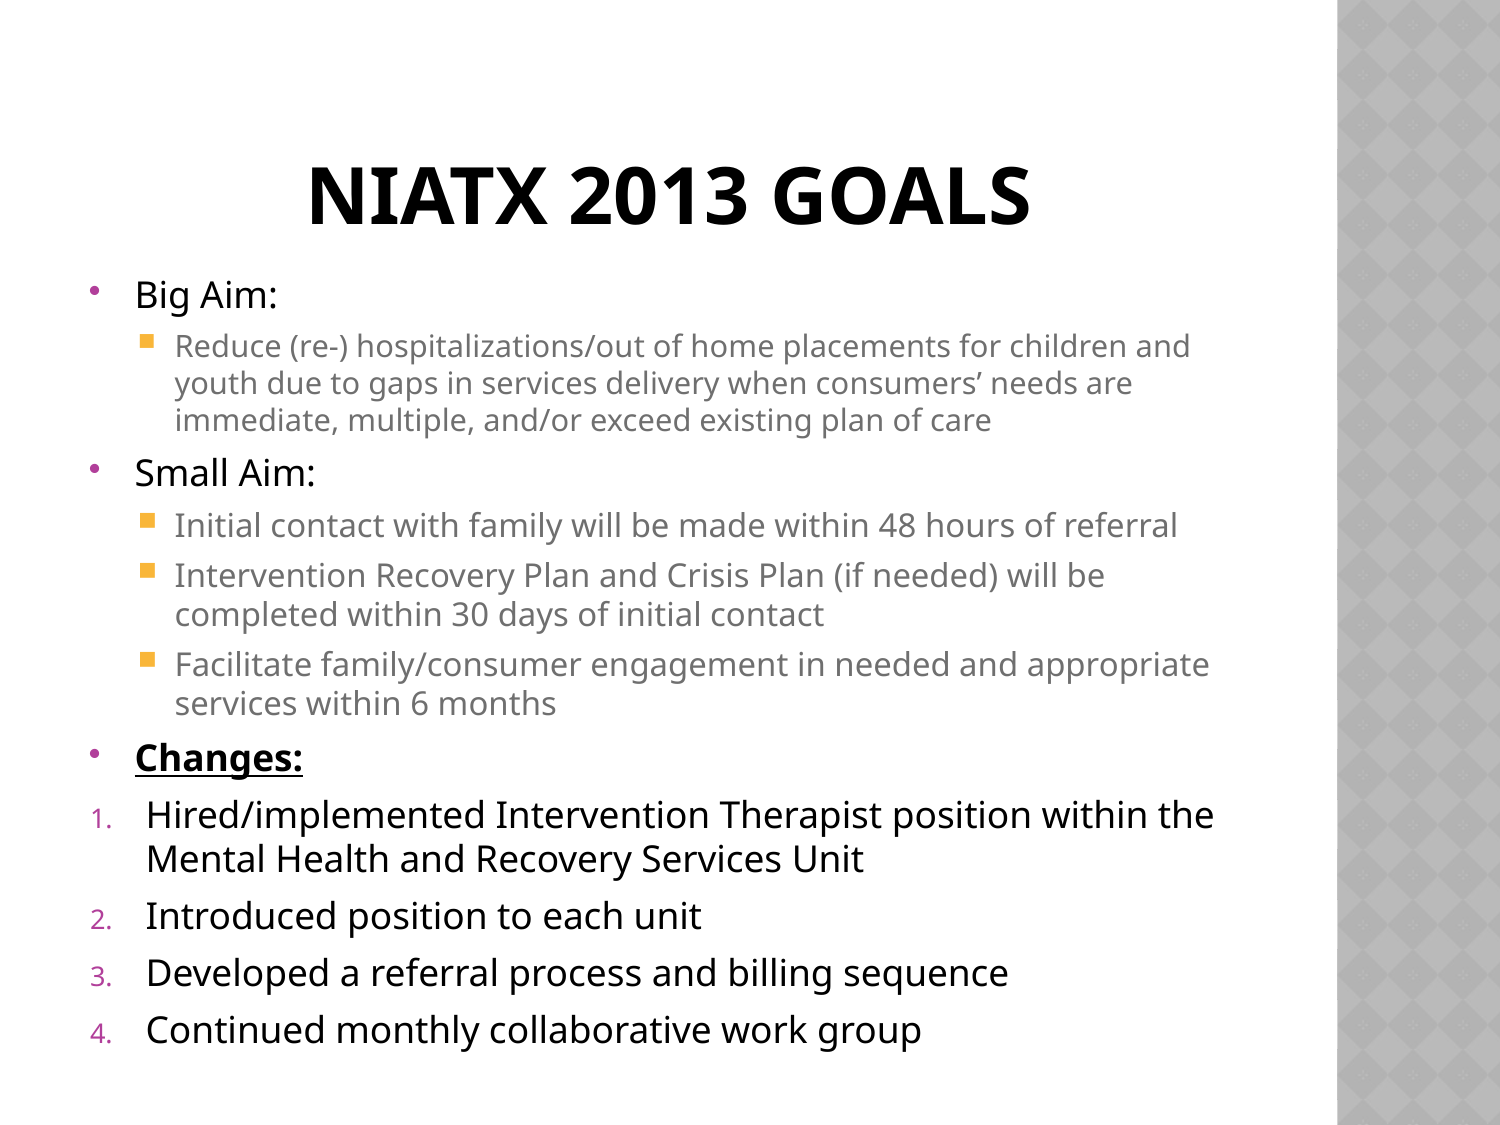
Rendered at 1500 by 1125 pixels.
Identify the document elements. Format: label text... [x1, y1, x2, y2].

title Niatx 2013 Goals [75, 52, 1263, 240]
list Big Aim: Reduce (re-) hospitalizations/out of home placements for children and youth due to gaps in services delivery when consumers’ needs are immediate, multiple, and/or exceed existing plan of care Small Aim: Initial contact with family will be made within 48 hours of referral Intervention Recovery Plan and Crisis Plan (if needed) will be completed within 30 days of initial contact Facilitate family/consumer engagement in needed and appropriate services within 6 months Changes: Hired/implemented Intervention Therapist position within the Mental Health and Recovery Services Unit Introduced position to each unit Developed a referral process and billing sequence Continued monthly collaborative work group [75, 264, 1263, 1060]
